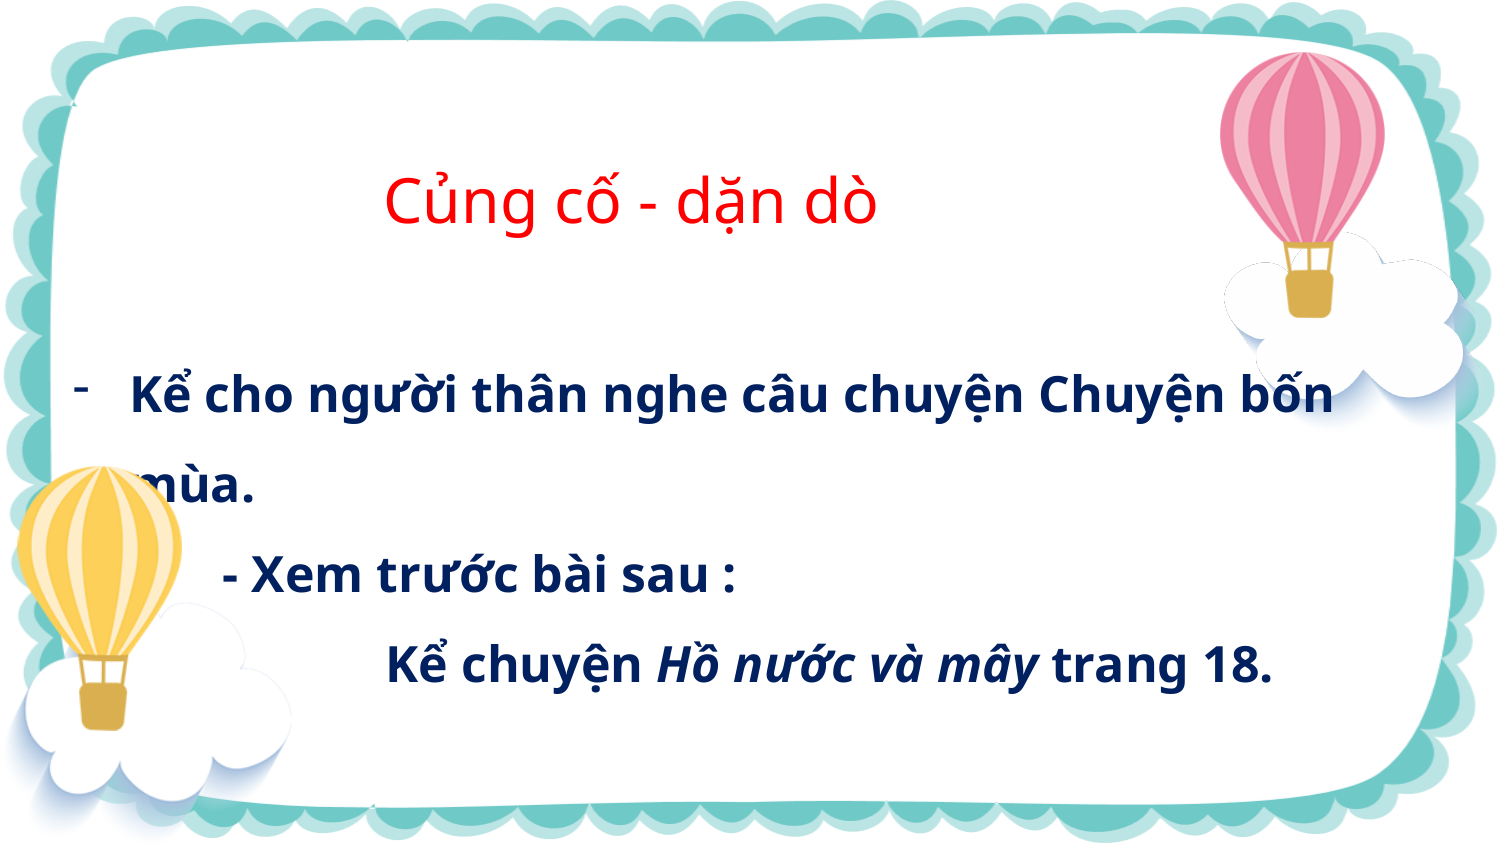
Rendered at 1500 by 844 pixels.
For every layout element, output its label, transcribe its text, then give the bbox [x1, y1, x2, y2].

picture [0, 0, 1500, 844]
text_box Củng cố - dặn dò [297, 153, 967, 244]
text_box Kể cho người thân nghe câu chuyện Chuyện bốn mùa. - Xem trước bài sau : Kể chuyện Hồ nước và mây trang 18. [58, 325, 1442, 700]
